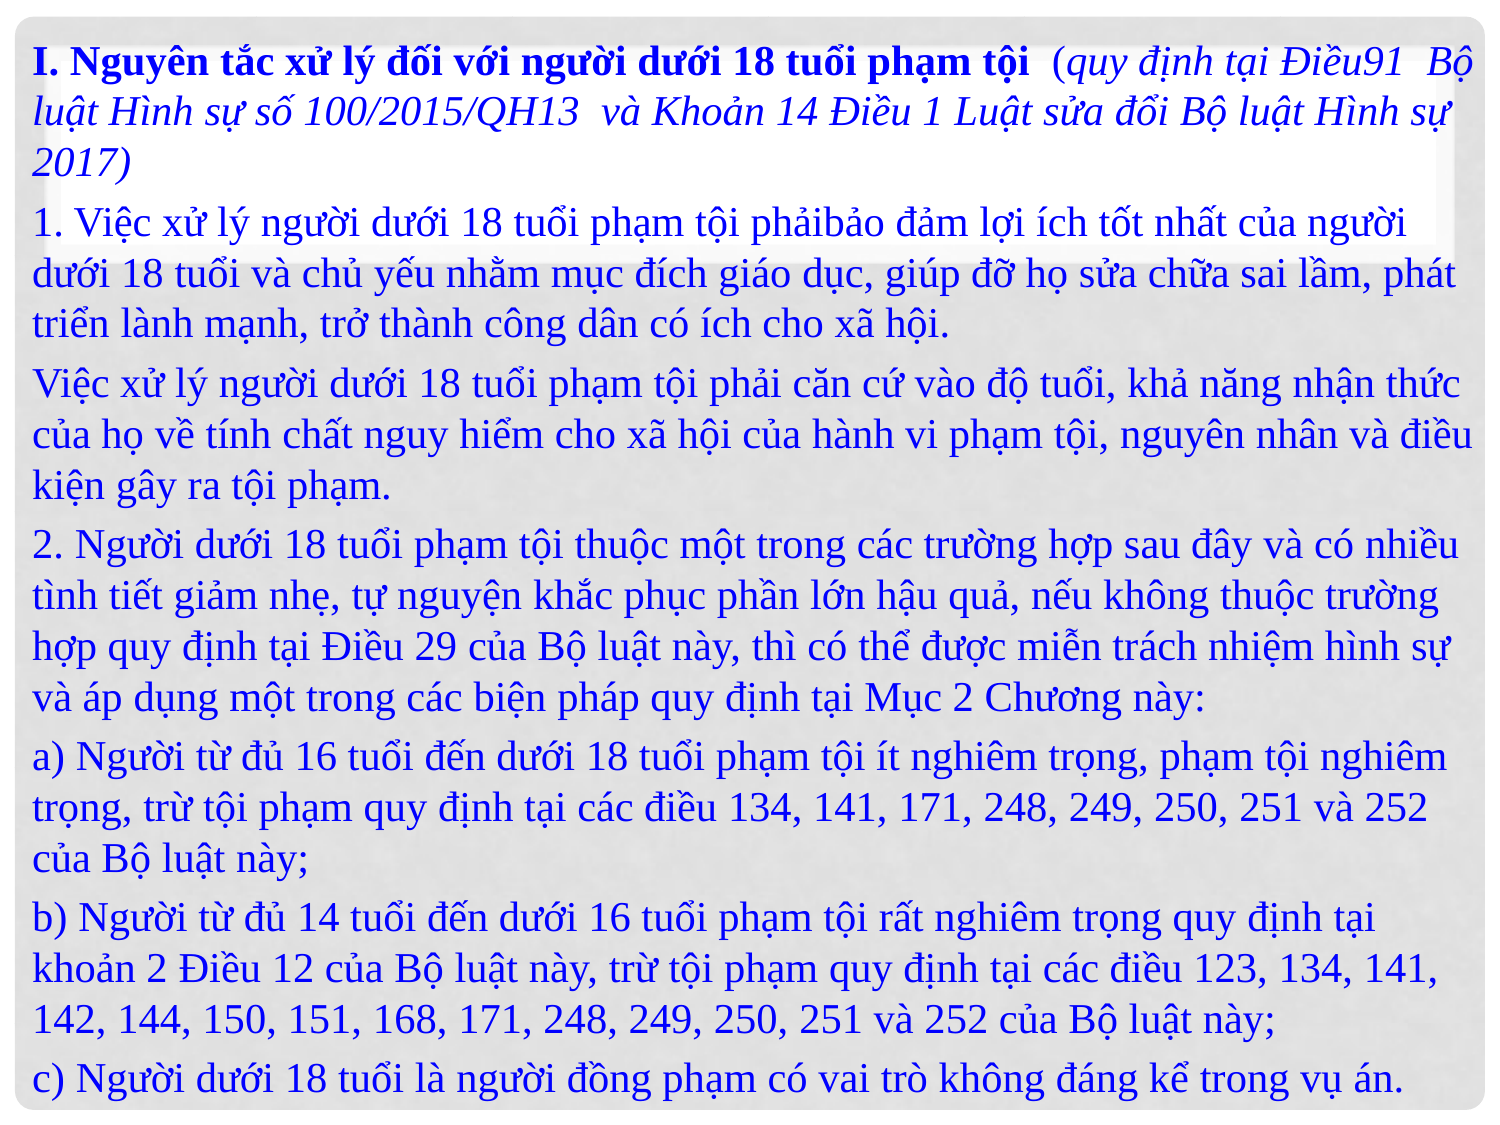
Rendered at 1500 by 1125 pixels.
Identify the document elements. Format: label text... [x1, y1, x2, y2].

list I. Nguyên tắc xử lý đối với người dưới 18 tuổi phạm tội (quy định tại Điều91 Bộ luật Hình sự số 100/2015/QH13 và Khoản 14 Điều 1 Luật sửa đổi Bộ luật Hình sự 2017) 1. Việc xử lý người dưới 18 tuổi phạm tội phảibảo đảm lợi ích tốt nhất của người dưới 18 tuổi và chủ yếu nhằm mục đích giáo dục, giúp đỡ họ sửa chữa sai lầm, phát triển lành mạnh, trở thành công dân có ích cho xã hội. Việc xử lý người dưới 18 tuổi phạm tội phải căn cứ vào độ tuổi, khả năng nhận thức của họ về tính chất nguy hiểm cho xã hội của hành vi phạm tội, nguyên nhân và điều kiện gây ra tội phạm. 2. Người dưới 18 tuổi phạm tội thuộc một trong các trường hợp sau đây và có nhiều tình tiết giảm nhẹ, tự nguyện khắc phục phần lớn hậu quả, nếu không thuộc trường hợp quy định tại Điều 29 của Bộ luật này, thì có thể được miễn trách nhiệm hình sự và áp dụng một trong các biện pháp quy định tại Mục 2 Chương này: a) Người từ đủ 16 tuổi đến dưới 18 tuổi phạm tội ít nghiêm trọng, phạm tội nghiêm trọng, trừ tội phạm quy định tại các điều 134, 141, 171, 248, 249, 250, 251 và 252 của Bộ luật này; b) Người từ đủ 14 tuổi đến dưới 16 tuổi phạm tội rất nghiêm trọng quy định tại khoản 2 Điều 12 của Bộ luật này, trừ tội phạm quy định tại các điều 123, 134, 141, 142, 144, 150, 151, 168, 171, 248, 249, 250, 251 và 252 của Bộ luật này; c) Người dưới 18 tuổi là người đồng phạm có vai trò không đáng kể trong vụ án. [0, 24, 1500, 1125]
